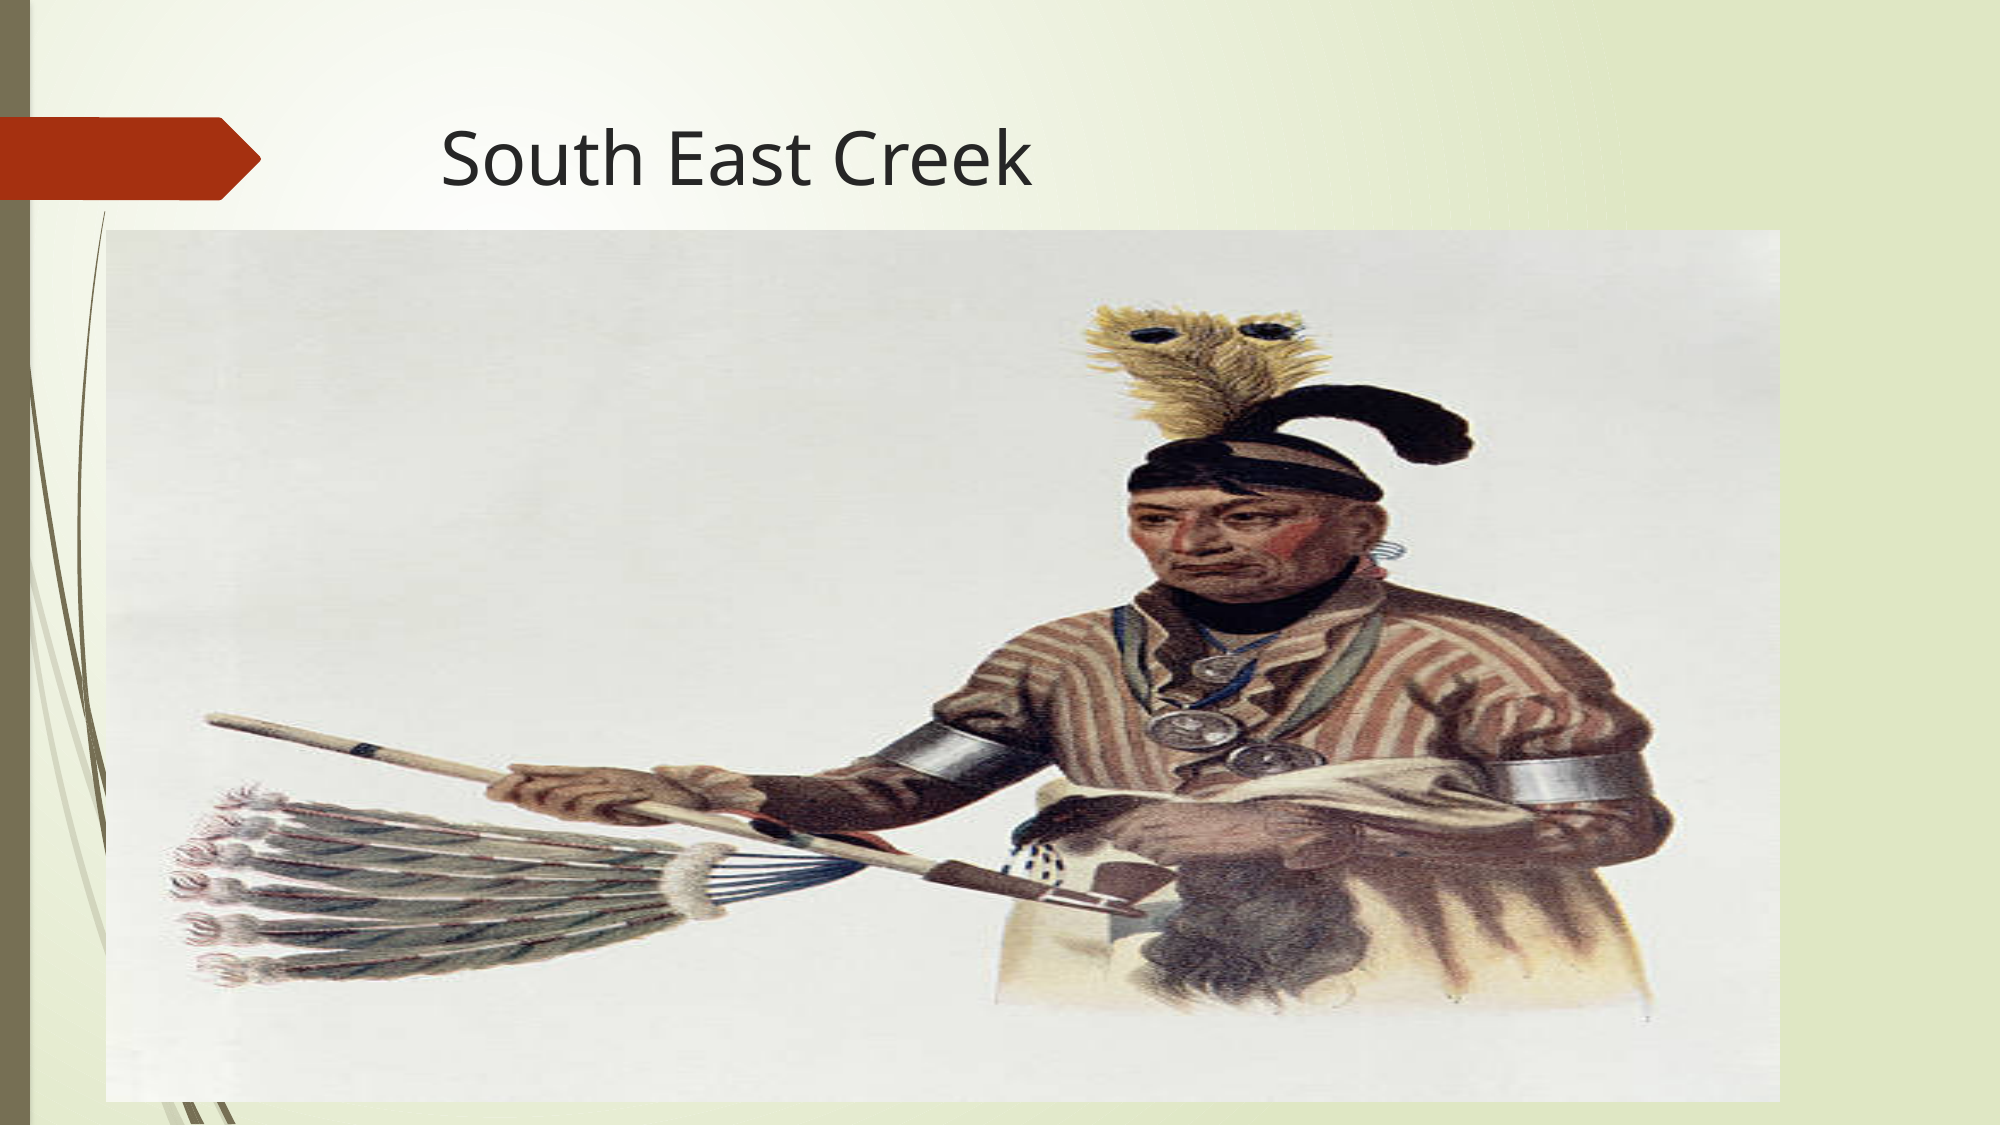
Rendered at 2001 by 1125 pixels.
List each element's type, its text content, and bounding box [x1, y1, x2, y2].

title South East Creek [425, 102, 1888, 313]
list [105, 230, 1781, 1102]
